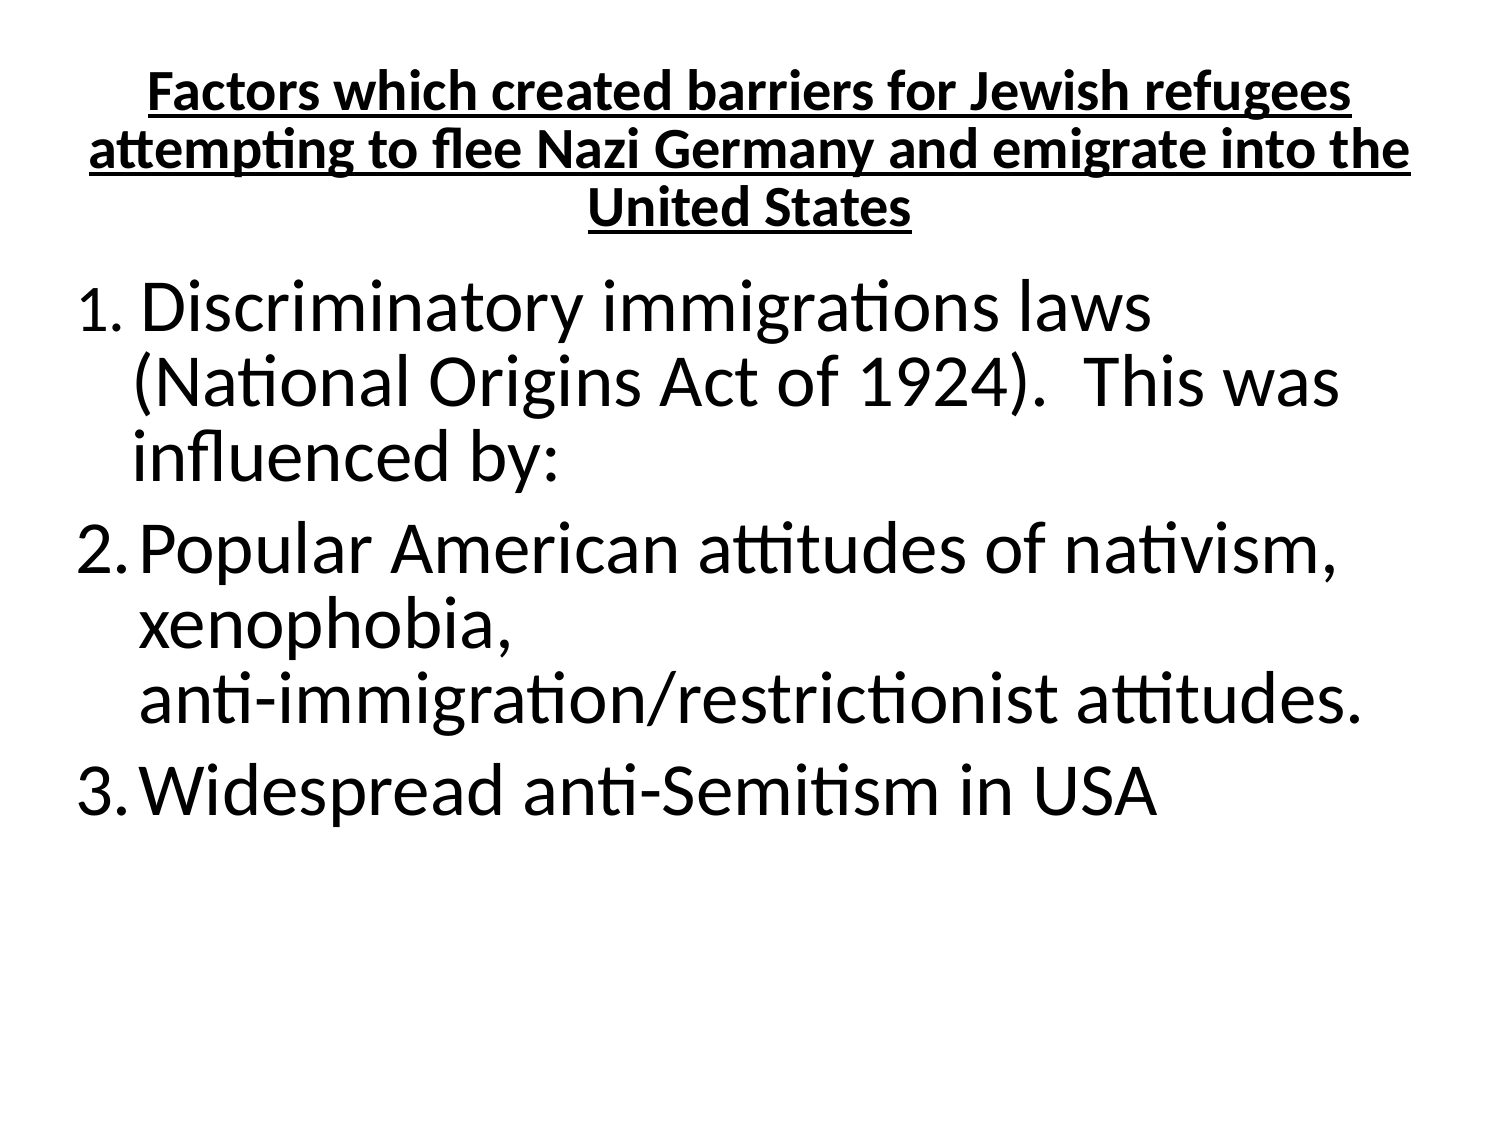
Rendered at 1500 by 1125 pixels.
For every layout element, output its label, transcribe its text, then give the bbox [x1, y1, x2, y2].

list 1. Discriminatory immigrations laws (National Origins Act of 1924). This was influenced by: Popular American attitudes of nativism, xenophobia, anti-immigration/restrictionist attitudes. Widespread anti-Semitism in USA [74, 274, 1426, 1006]
title Factors which created barriers for Jewish refugees attempting to flee Nazi Germany and emigrate into the United States [74, 44, 1426, 263]
